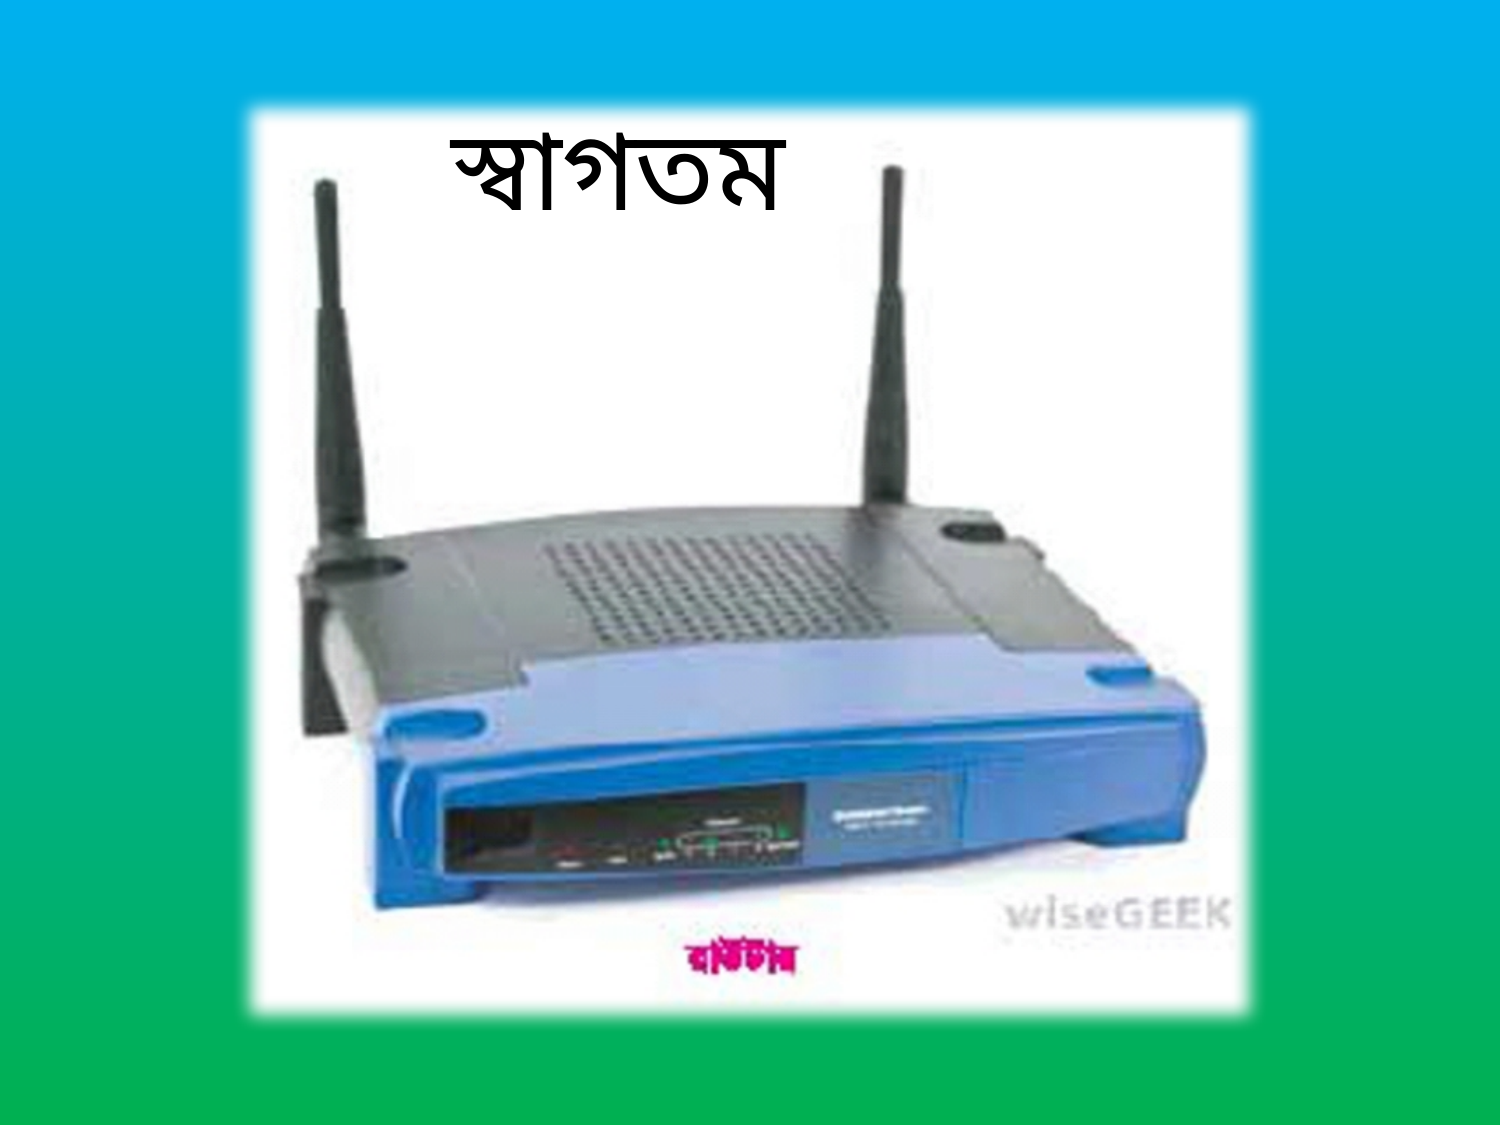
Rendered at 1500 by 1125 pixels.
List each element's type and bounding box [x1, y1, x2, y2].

picture [232, 97, 1268, 1035]
